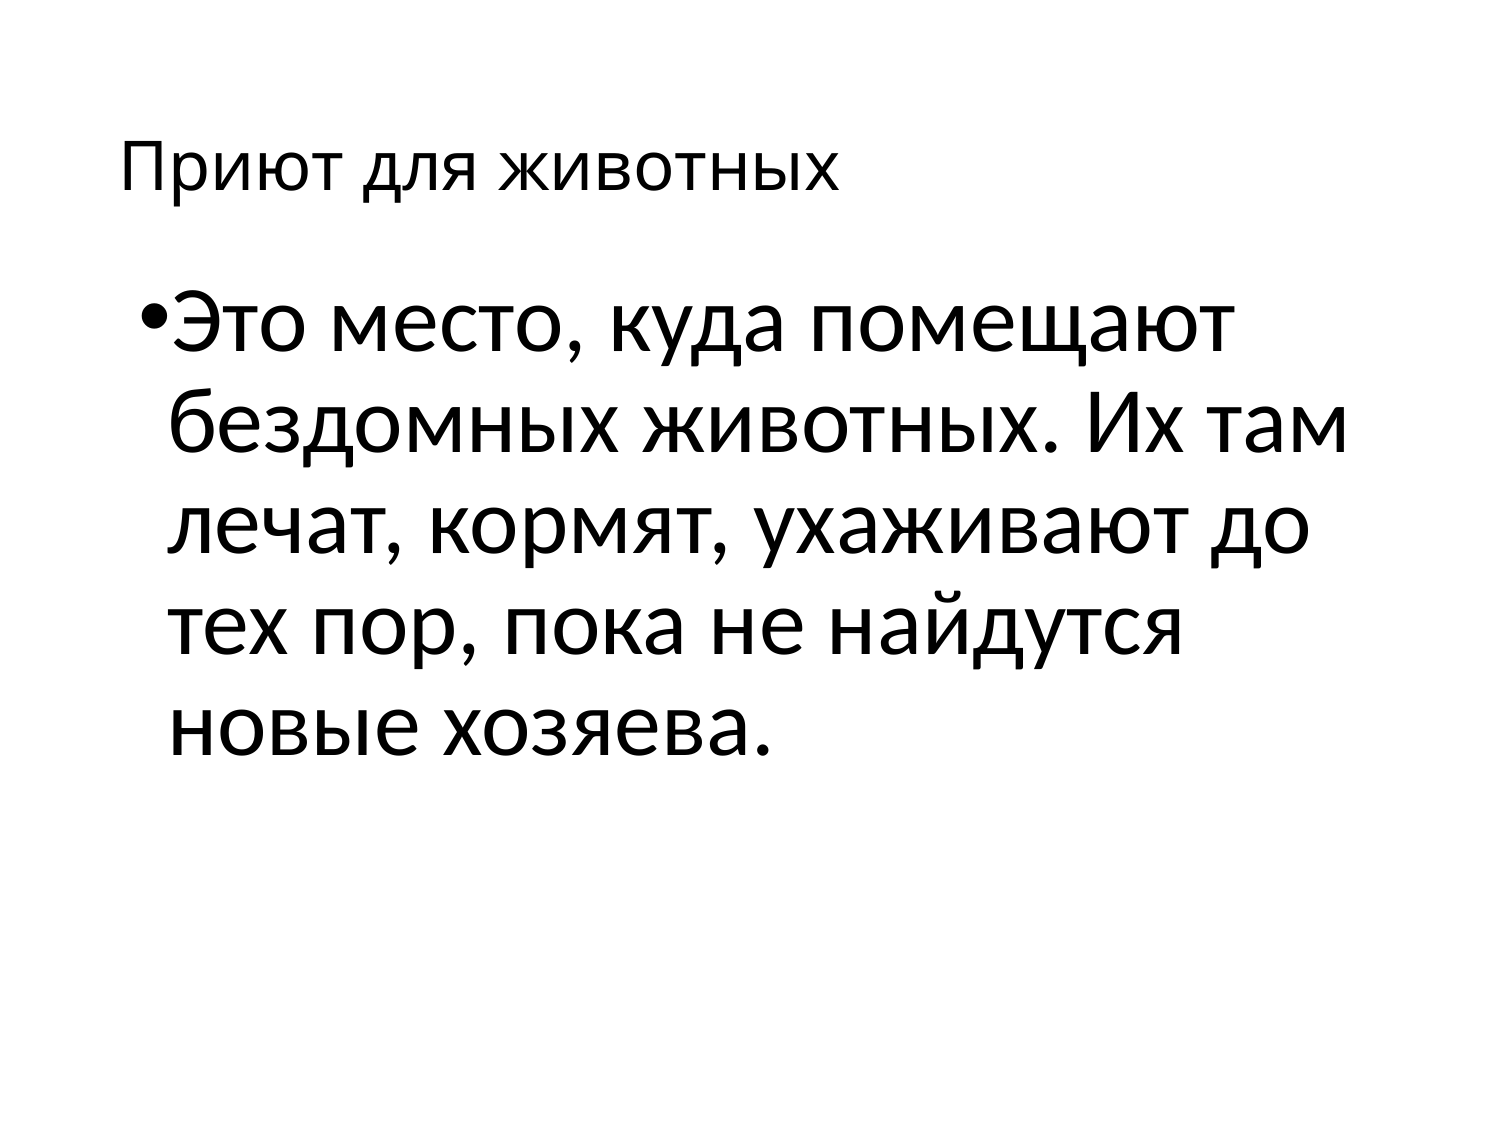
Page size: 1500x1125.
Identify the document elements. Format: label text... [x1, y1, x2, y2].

title Приют для животных [103, 59, 1397, 278]
list Это место, куда помещают бездомных животных. Их там лечат, кормят, ухаживают до тех пор, пока не найдутся новые хозяева. [123, 262, 1425, 1005]
